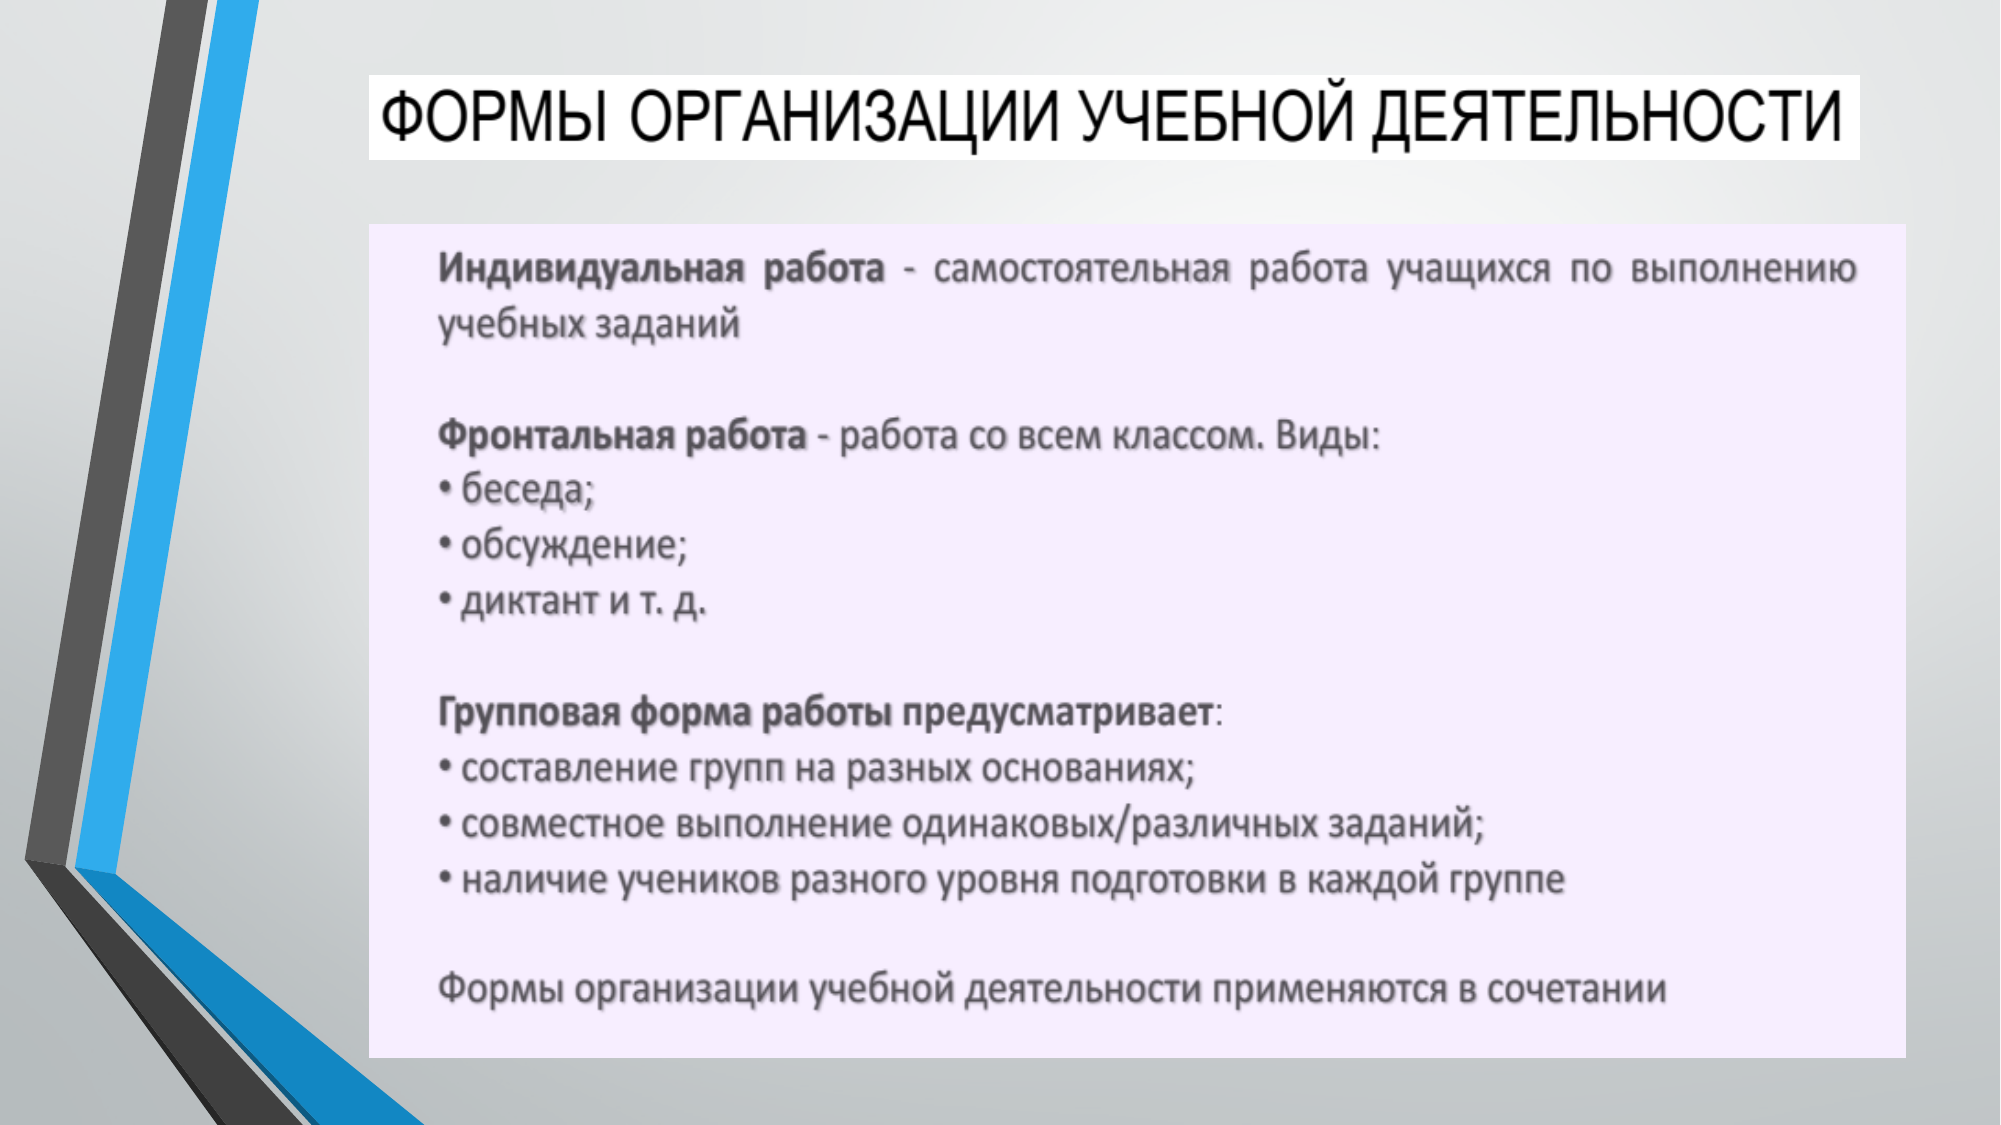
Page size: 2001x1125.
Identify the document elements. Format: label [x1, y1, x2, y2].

picture [368, 75, 1860, 161]
list [368, 224, 1907, 1058]
